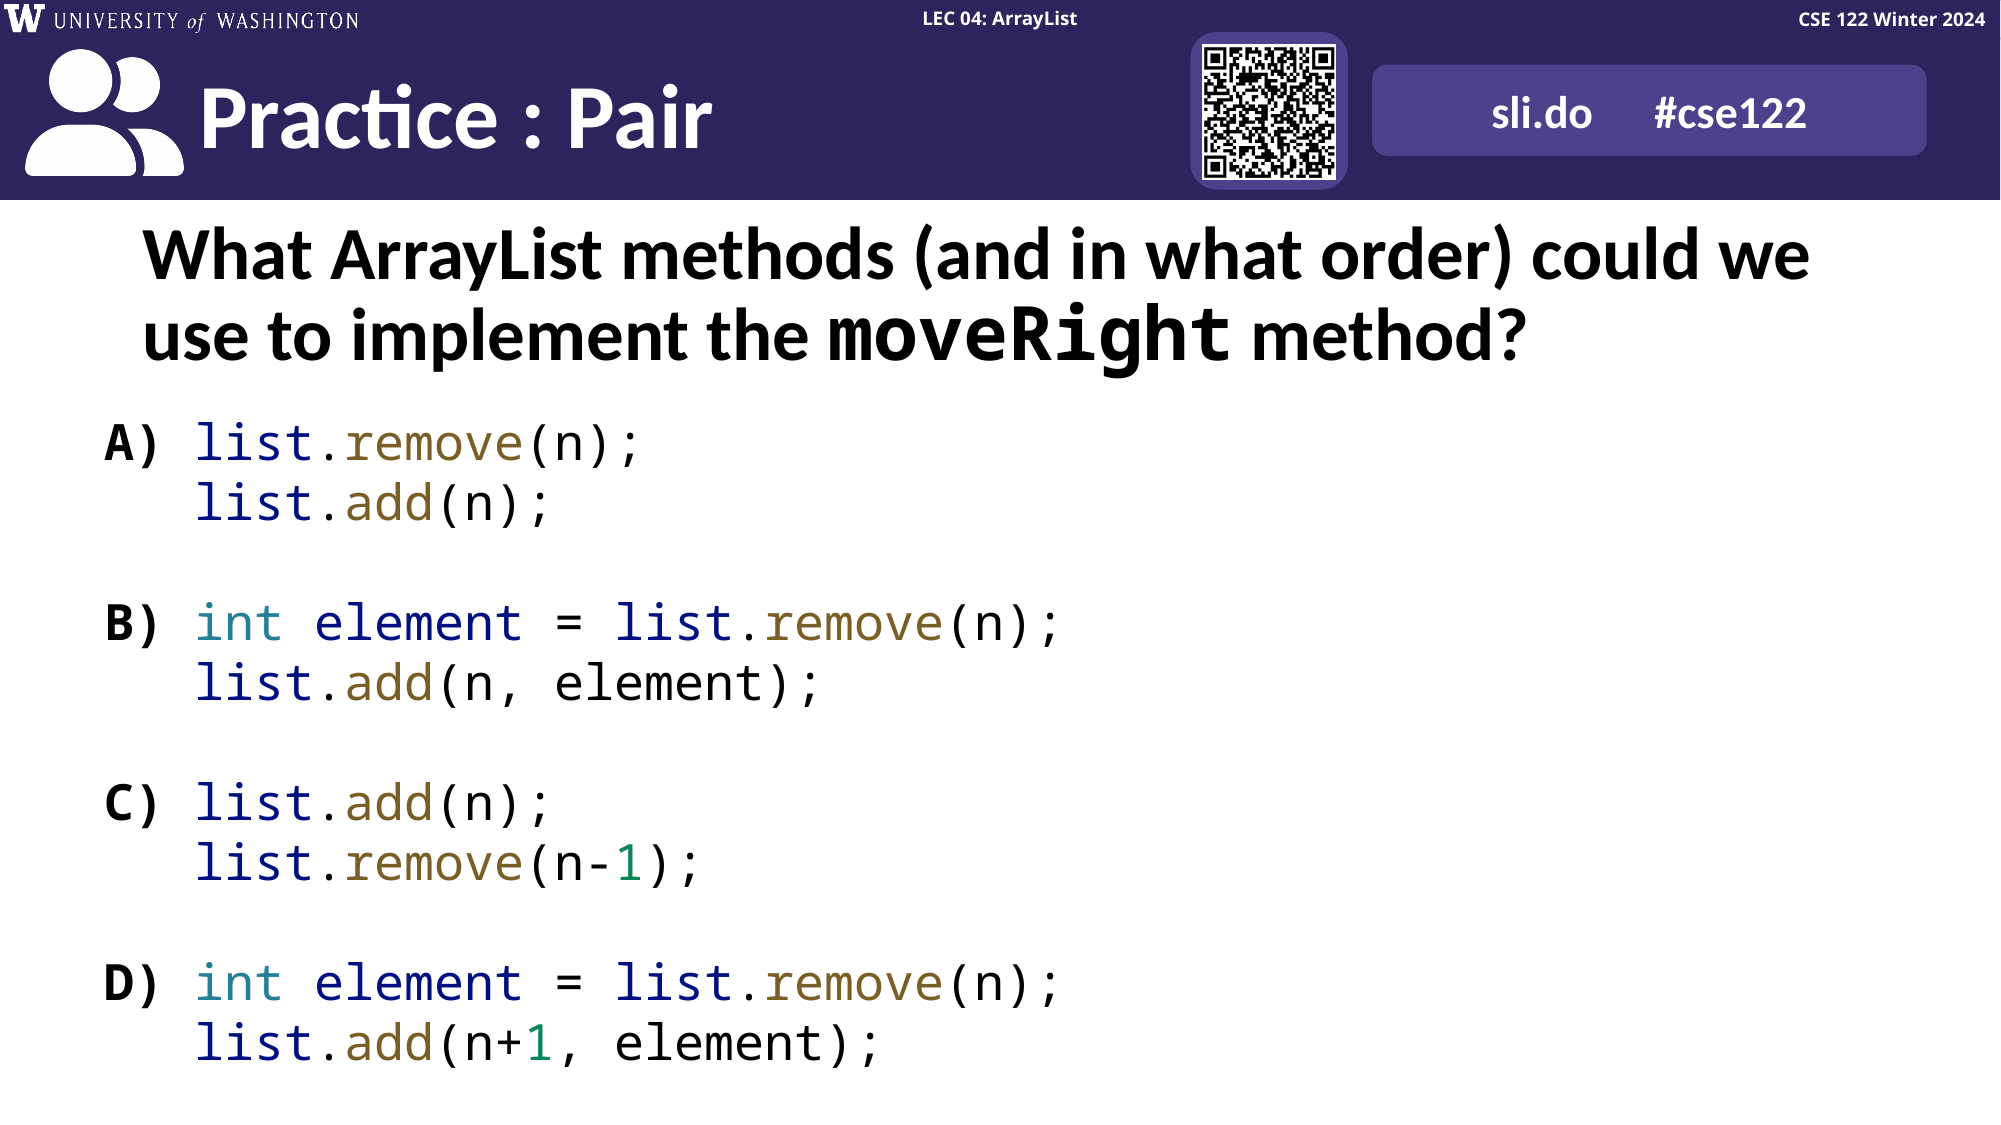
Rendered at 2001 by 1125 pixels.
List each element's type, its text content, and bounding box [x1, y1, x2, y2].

picture [4, 4, 358, 33]
picture [25, 49, 184, 176]
title What ArrayList methods (and in what order) could we use to implement the moveRight method? [127, 232, 1863, 359]
picture [1202, 44, 1336, 180]
text_box A) list.remove(n); list.add(n); B) int element = list.remove(n); list.add(n, element); C) list.add(n); list.remove(n-1); D) int element = list.remove(n); list.add(n+1, element); [89, 402, 1878, 1078]
